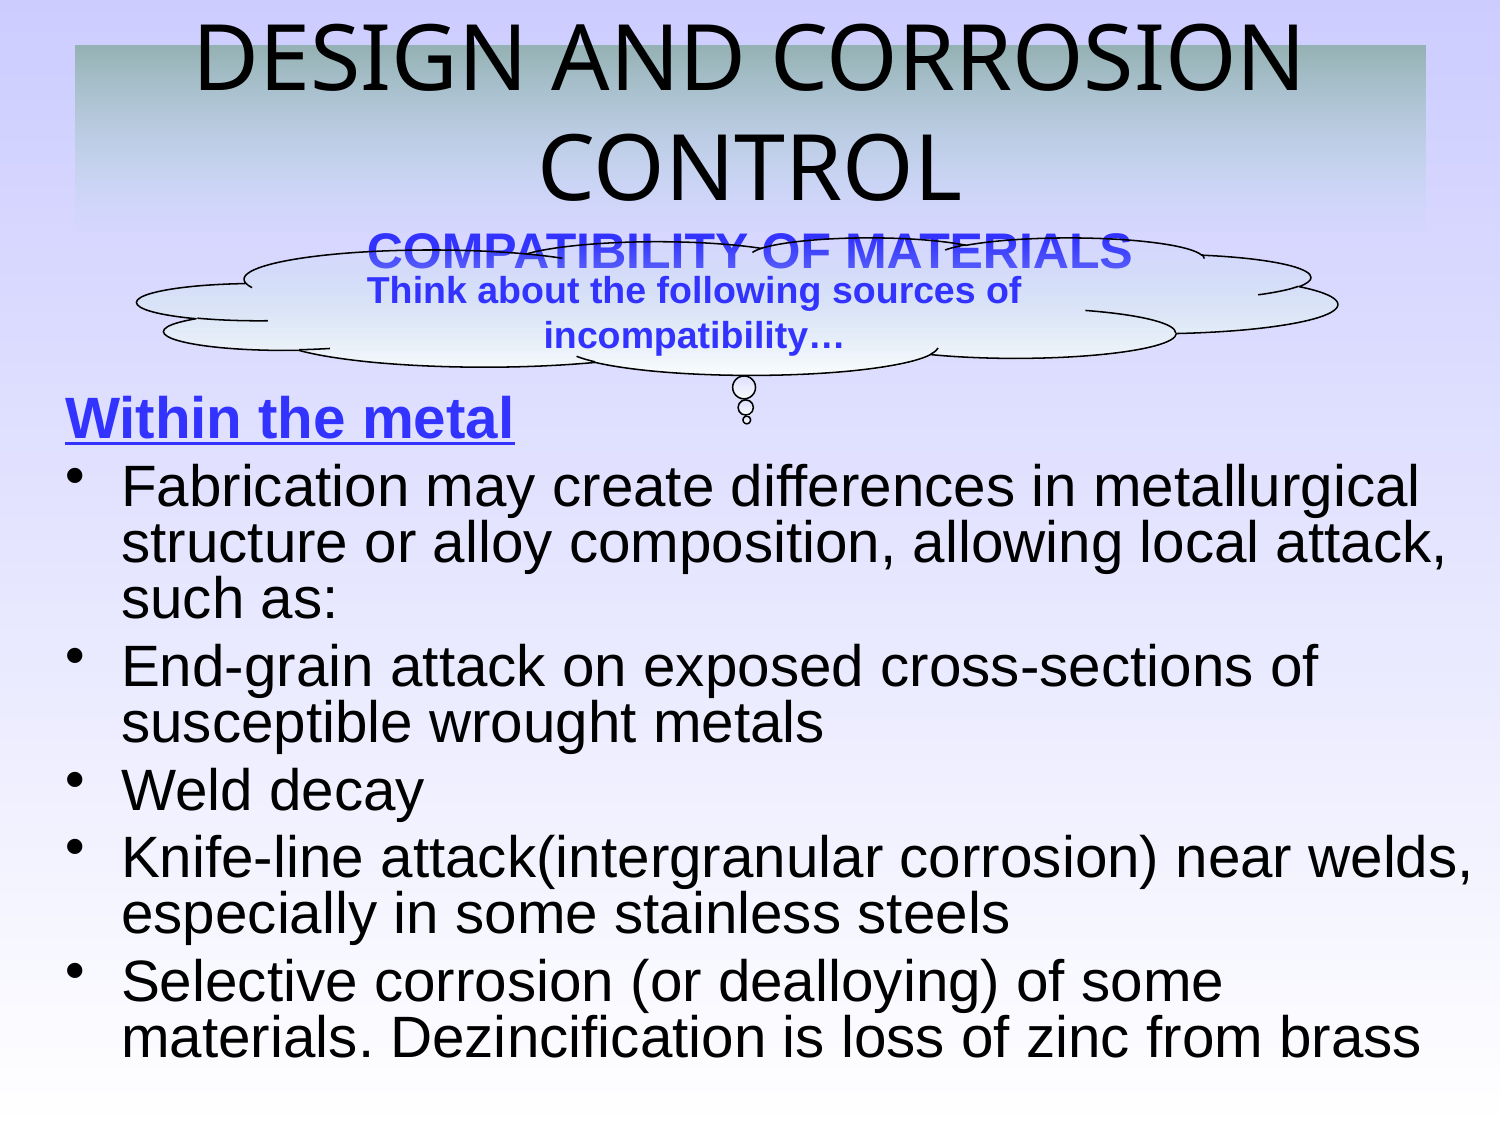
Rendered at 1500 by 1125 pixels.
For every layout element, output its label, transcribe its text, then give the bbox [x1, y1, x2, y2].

title DESIGN AND CORROSION CONTROL COMPATIBILITY OF MATERIALS [74, 44, 1426, 233]
text_box Think about the following sources of incompatibility… [136, 237, 1338, 424]
list Within the metal Fabrication may create differences in metallurgical structure or alloy composition, allowing local attack, such as: End-grain attack on exposed cross-sections of susceptible wrought metals Weld decay Knife-line attack(intergranular corrosion) near welds, especially in some stainless steels Selective corrosion (or dealloying) of some materials. Dezincification is loss of zinc from brass [49, 324, 1500, 1088]
